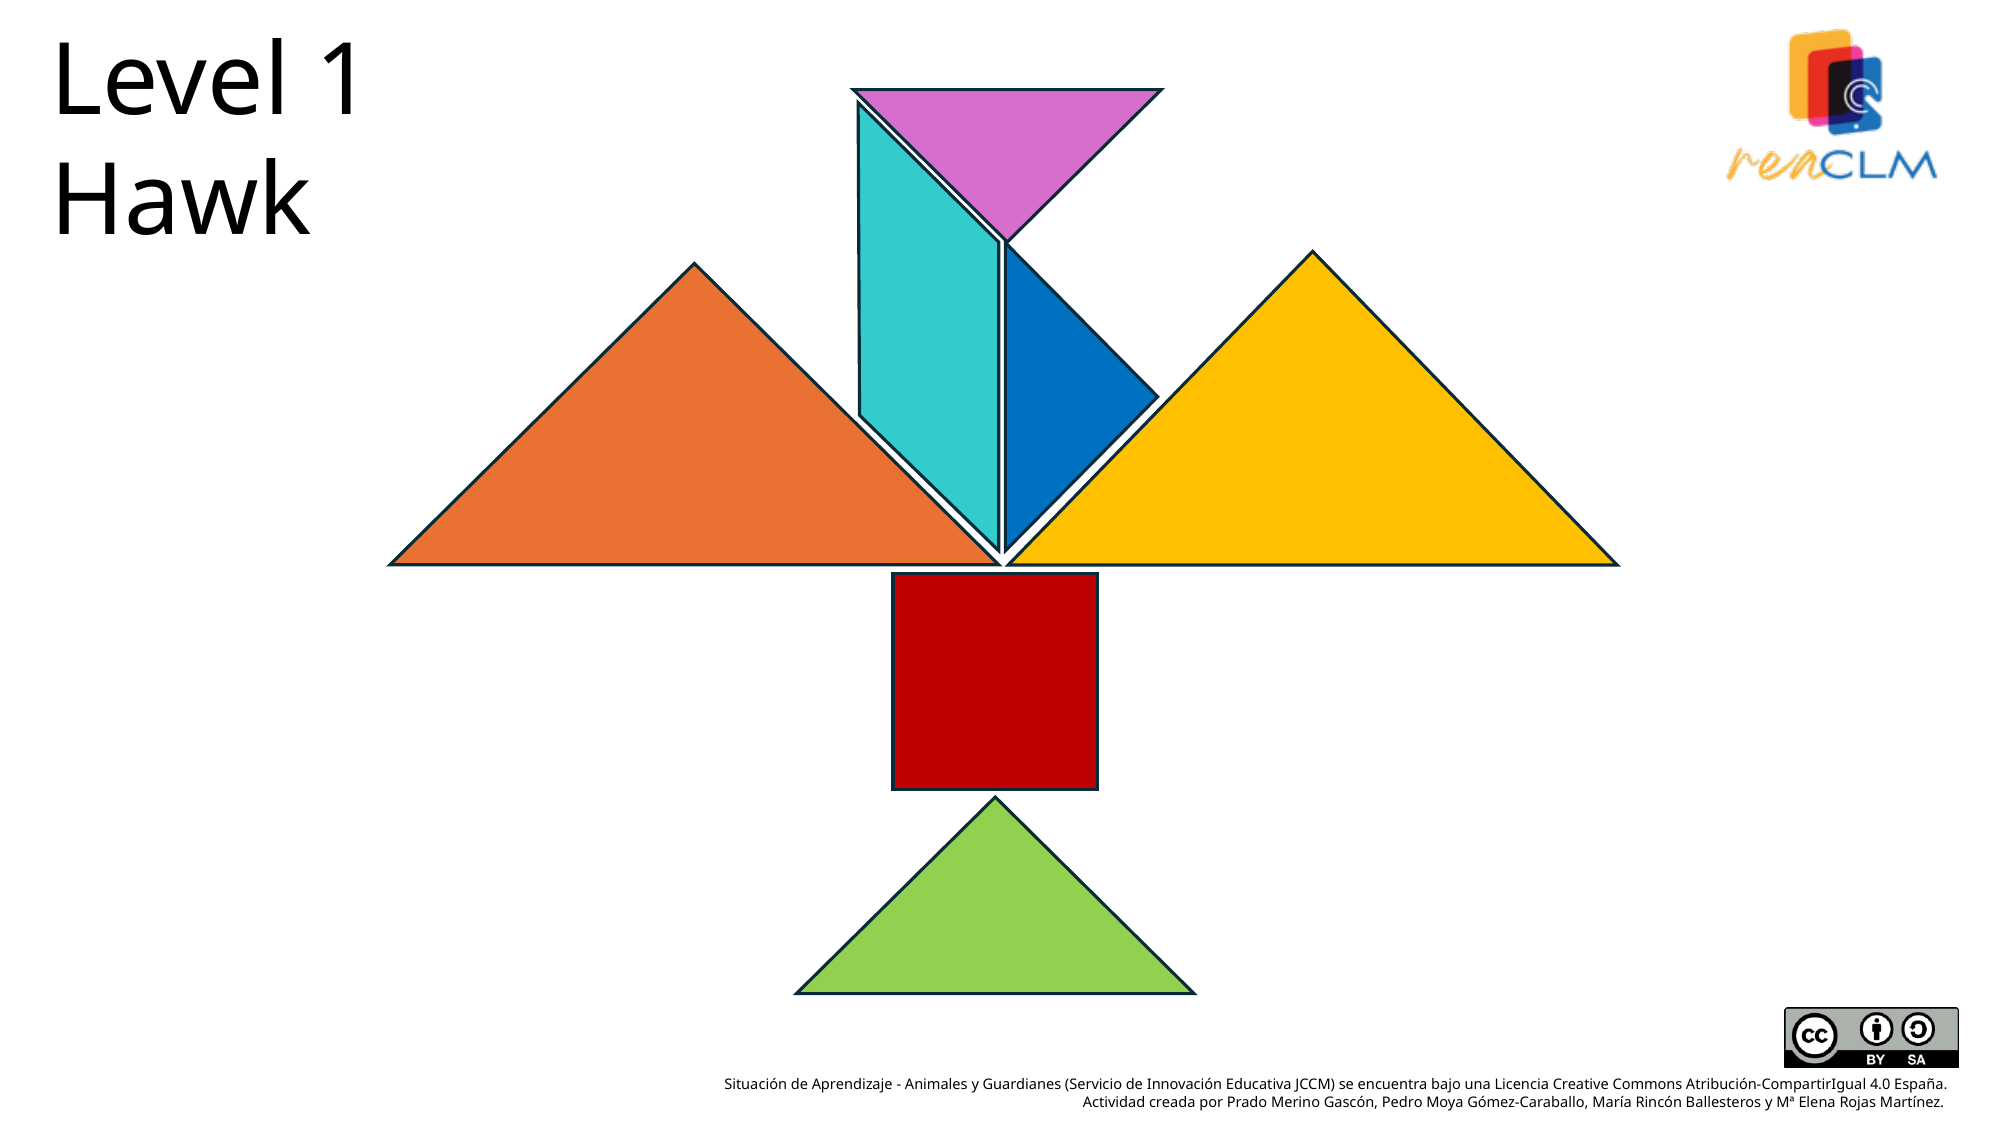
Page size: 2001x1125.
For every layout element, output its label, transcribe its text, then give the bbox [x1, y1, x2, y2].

text_box [849, 88, 1166, 245]
text_box Level 1 Hawk [35, 7, 389, 262]
text_box [792, 794, 1198, 996]
text_box [1004, 249, 1621, 567]
picture [1701, 0, 1964, 189]
text_box [891, 572, 1099, 791]
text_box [66, 1006, 1964, 1119]
text_box [856, 98, 1001, 555]
text_box [386, 261, 1003, 567]
text_box [1003, 241, 1160, 555]
